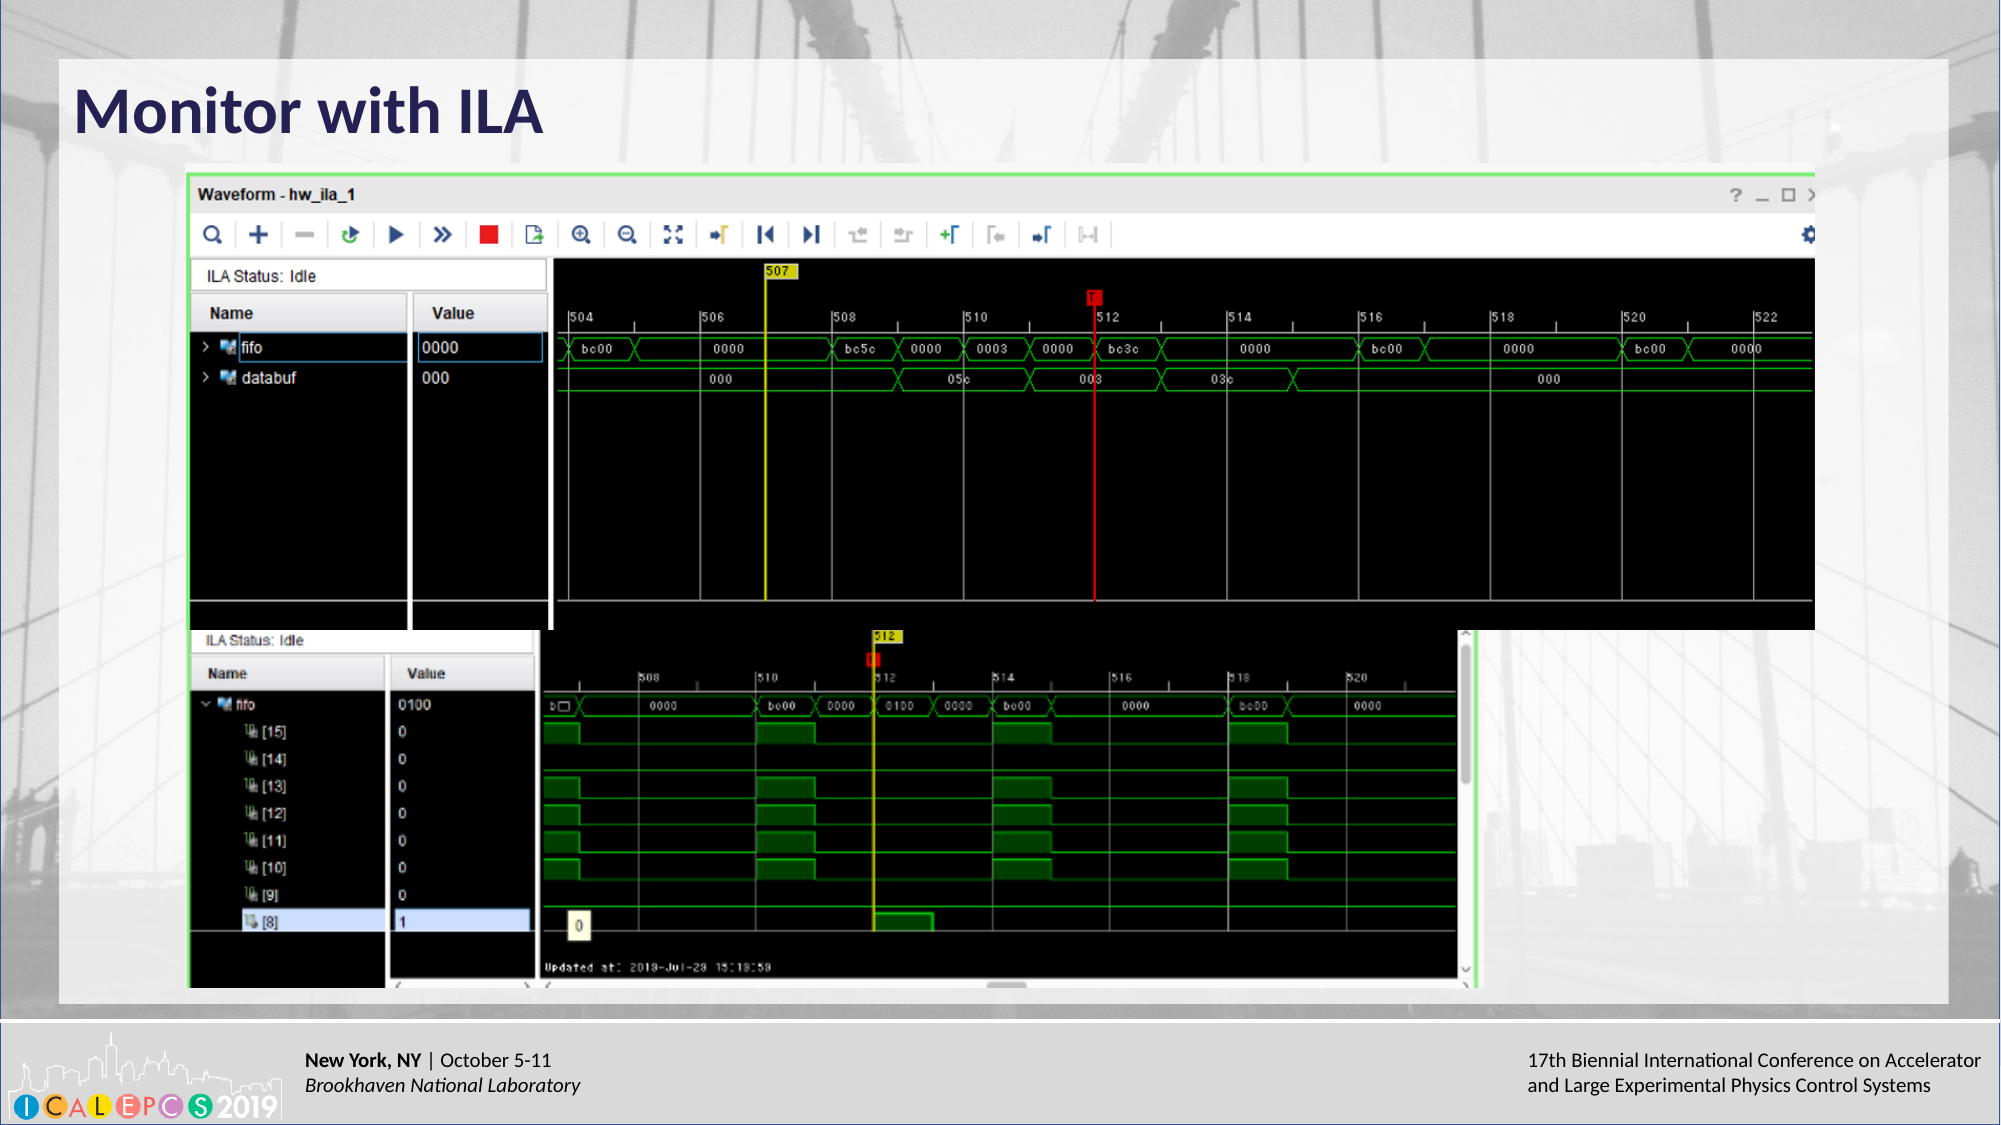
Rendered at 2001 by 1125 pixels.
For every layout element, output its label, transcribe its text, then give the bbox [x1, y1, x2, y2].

picture [185, 163, 1815, 988]
picture [8, 1032, 282, 1125]
text_box Monitor with ILA [59, 59, 1949, 1004]
